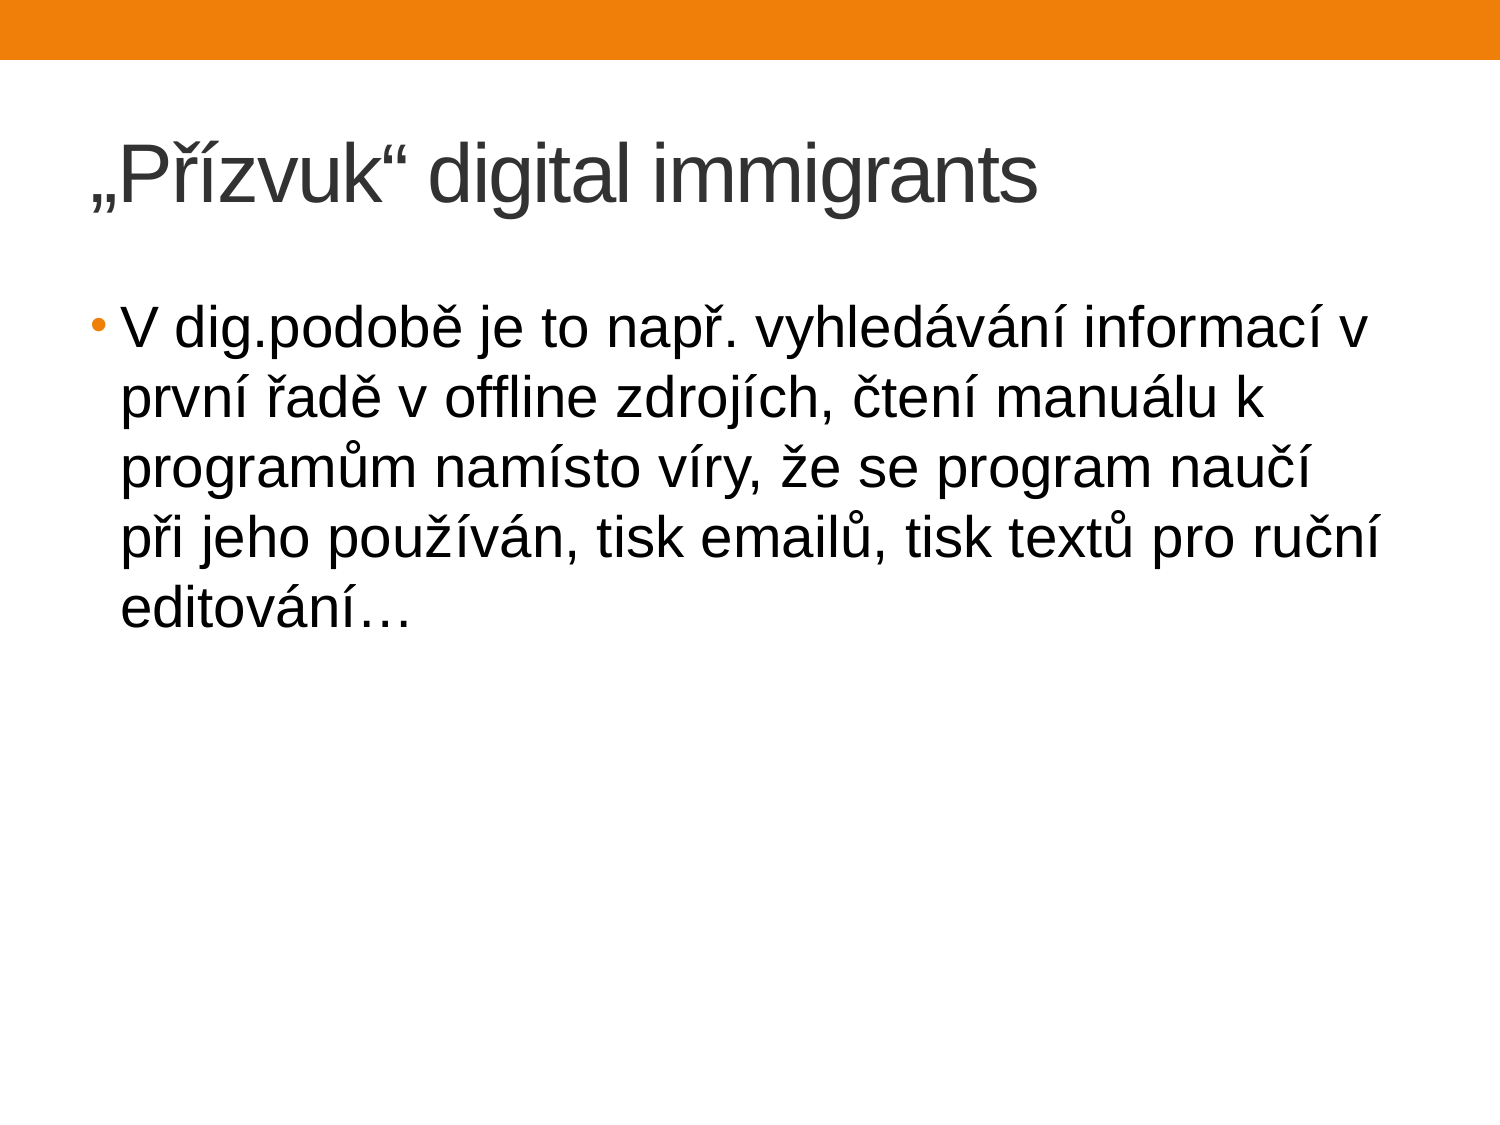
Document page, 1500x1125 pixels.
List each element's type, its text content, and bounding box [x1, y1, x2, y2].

title „Přízvuk“ digital immigrants [75, 87, 1425, 250]
list V dig.podobě je to např. vyhledávání informací v první řadě v offline zdrojích, čtení manuálu k programům namísto víry, že se program naučí při jeho používán, tisk emailů, tisk textů pro ruční editování… [75, 282, 1400, 1006]
